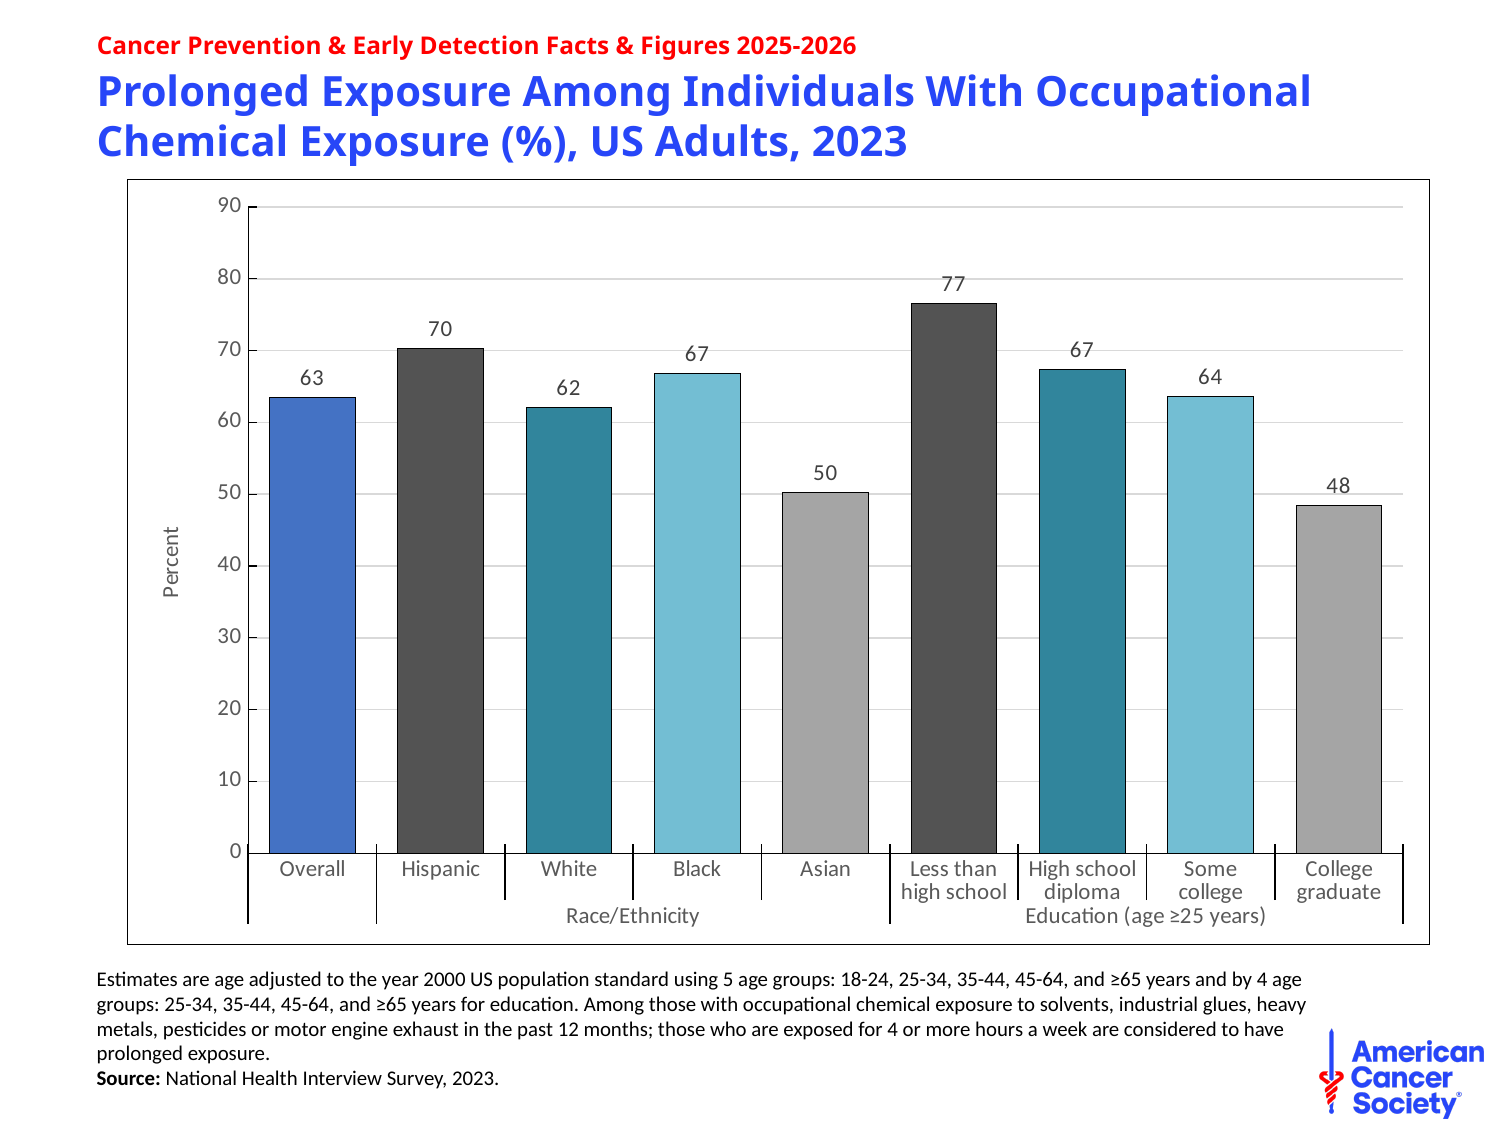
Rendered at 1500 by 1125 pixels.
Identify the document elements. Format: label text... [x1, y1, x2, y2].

text_box Prolonged Exposure Among Individuals With Occupational Chemical Exposure (%), US Adults, 2023 [81, 67, 1430, 173]
chart [127, 179, 1430, 945]
text_box Estimates are age adjusted to the year 2000 US population standard using 5 age groups: 18-24, 25-34, 35-44, 45-64, and ≥65 years and by 4 age groups: 25-34, 35-44, 45-64, and ≥65 years for education. Among those with occupational chemical exposure to solvents, industrial glues, heavy metals, pesticides or motor engine exhaust in the past 12 months; those who are exposed for 4 or more hours a week are considered to have prolonged exposure. Source: National Health Interview Survey, 2023. [81, 957, 1339, 1098]
picture [1319, 1028, 1484, 1119]
text_box Cancer Prevention & Early Detection Facts & Figures 2025-2026 [81, 25, 1500, 67]
